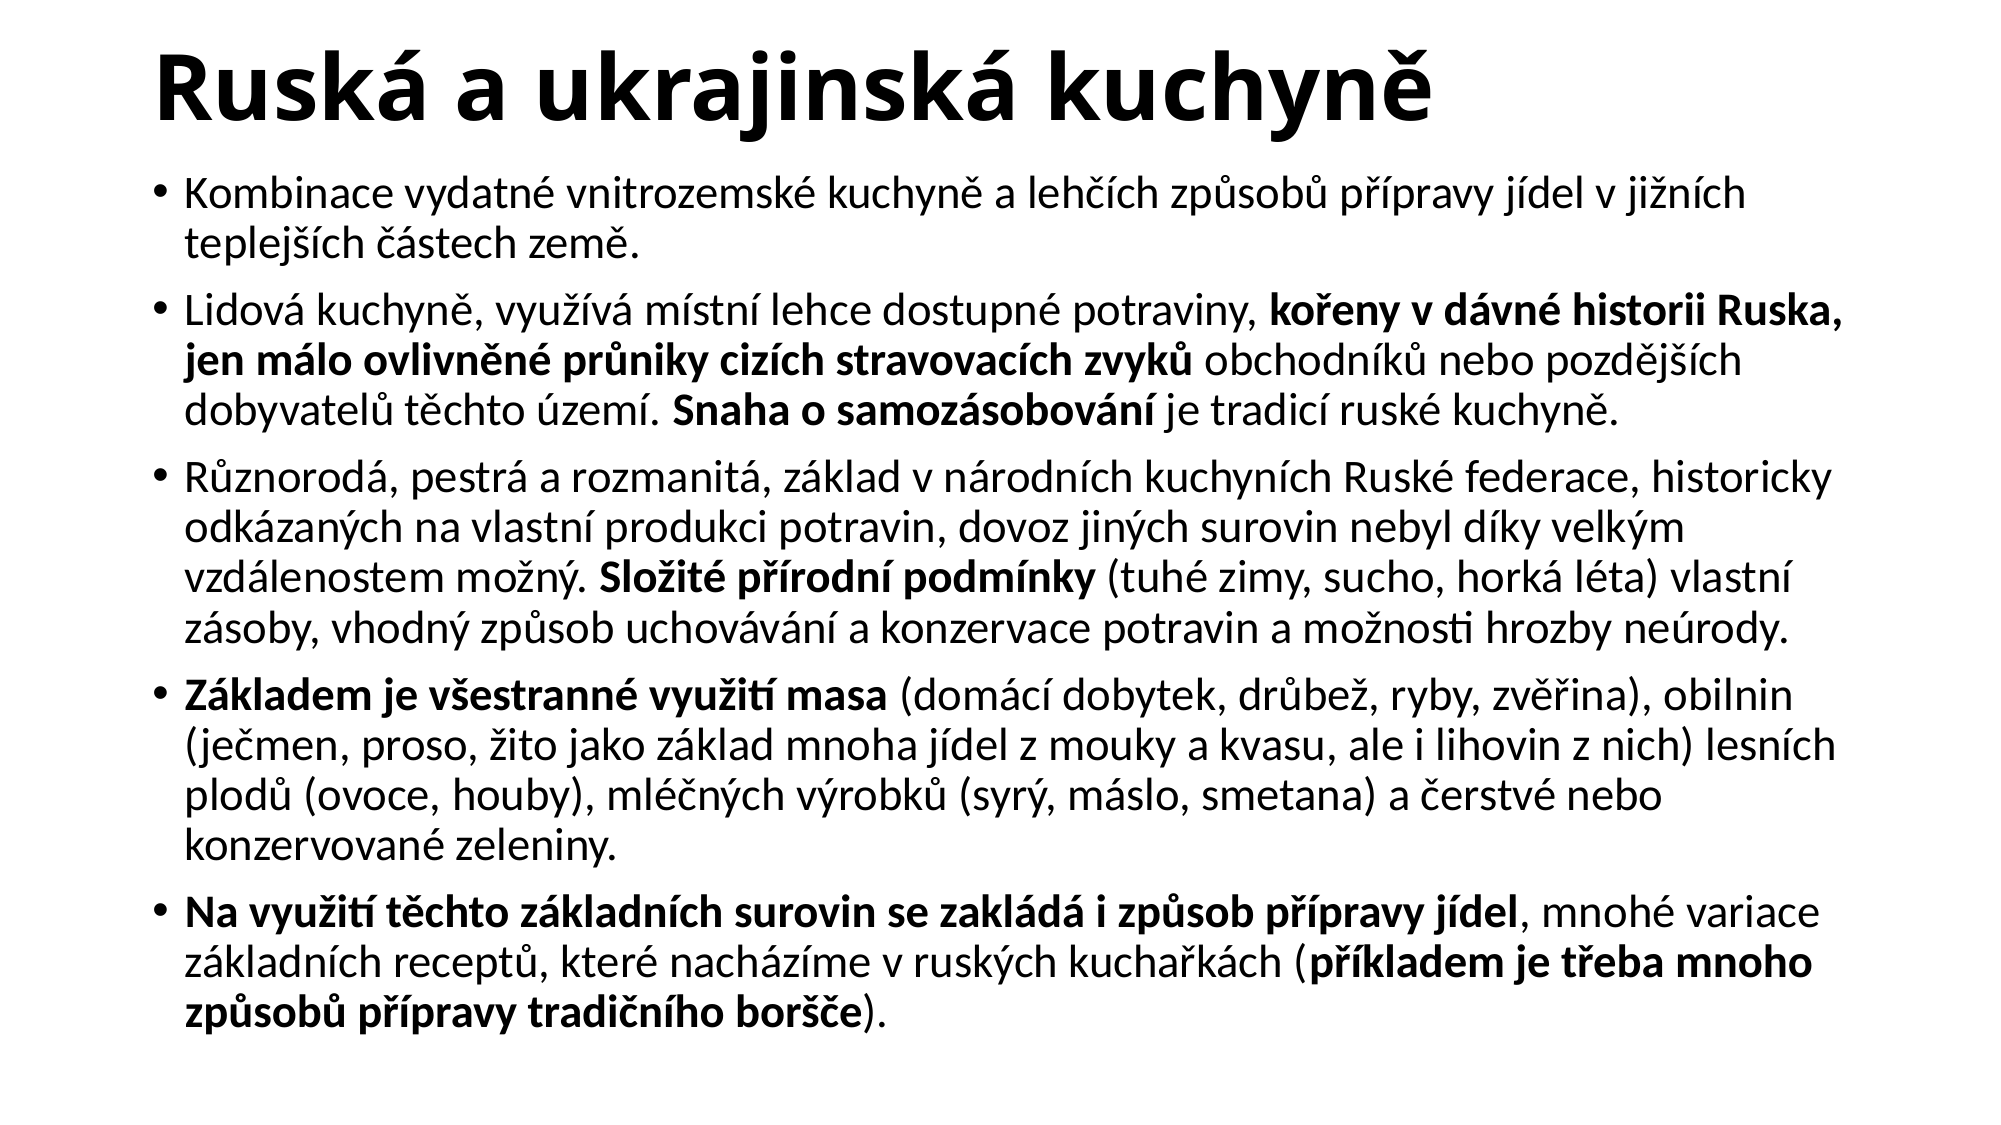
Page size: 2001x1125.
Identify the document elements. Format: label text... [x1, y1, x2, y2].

title Ruská a ukrajinská kuchyně [137, 0, 1863, 160]
list Kombinace vydatné vnitrozemské kuchyně a lehčích způsobů přípravy jídel v jižních teplejších částech země. Lidová kuchyně, využívá místní lehce dostupné potraviny, kořeny v dávné historii Ruska, jen málo ovlivněné průniky cizích stravovacích zvyků obchodníků nebo pozdějších dobyvatelů těchto území. Snaha o samozásobování je tradicí ruské kuchyně. Různorodá, pestrá a rozmanitá, základ v národních kuchyních Ruské federace, historicky odkázaných na vlastní produkci potravin, dovoz jiných surovin nebyl díky velkým vzdálenostem možný. Složité přírodní podmínky (tuhé zimy, sucho, horká léta) vlastní zásoby, vhodný způsob uchovávání a konzervace potravin a možnosti hrozby neúrody. Základem je všestranné využití masa (domácí dobytek, drůbež, ryby, zvěřina), obilnin (ječmen, proso, žito jako základ mnoha jídel z mouky a kvasu, ale i lihovin z nich) lesních plodů (ovoce, houby), mléčných výrobků (syrý, máslo, smetana) a čerstvé nebo konzervované zeleniny. Na využití těchto základních surovin se zakládá i způsob přípravy jídel, mnohé variace základních receptů, které nacházíme v ruských kuchařkách (příkladem je třeba mnoho způsobů přípravy tradičního boršče). [137, 160, 1863, 1125]
